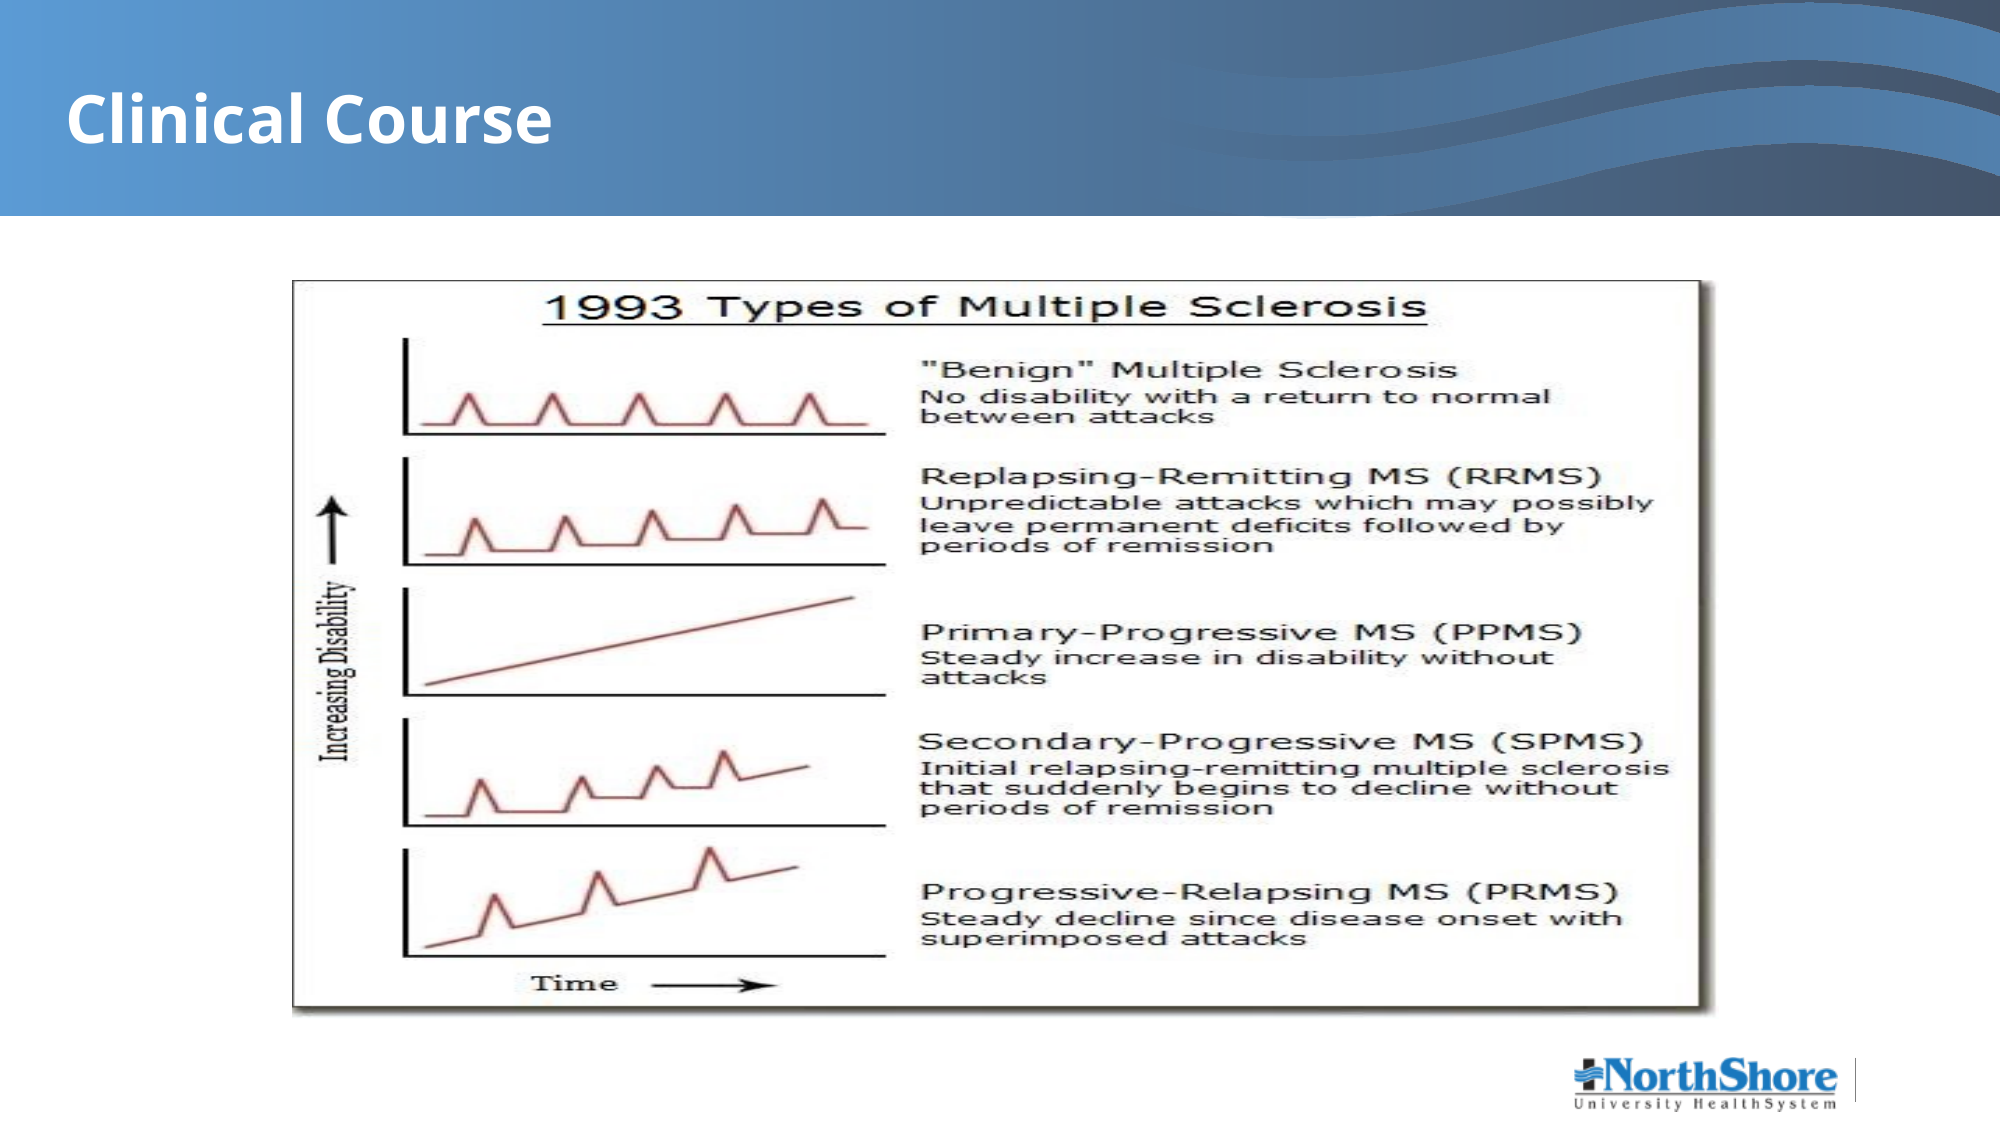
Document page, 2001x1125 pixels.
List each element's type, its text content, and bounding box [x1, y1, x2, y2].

picture [1574, 1057, 1838, 1112]
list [292, 280, 1719, 1019]
title Clinical Course [50, 27, 1925, 216]
